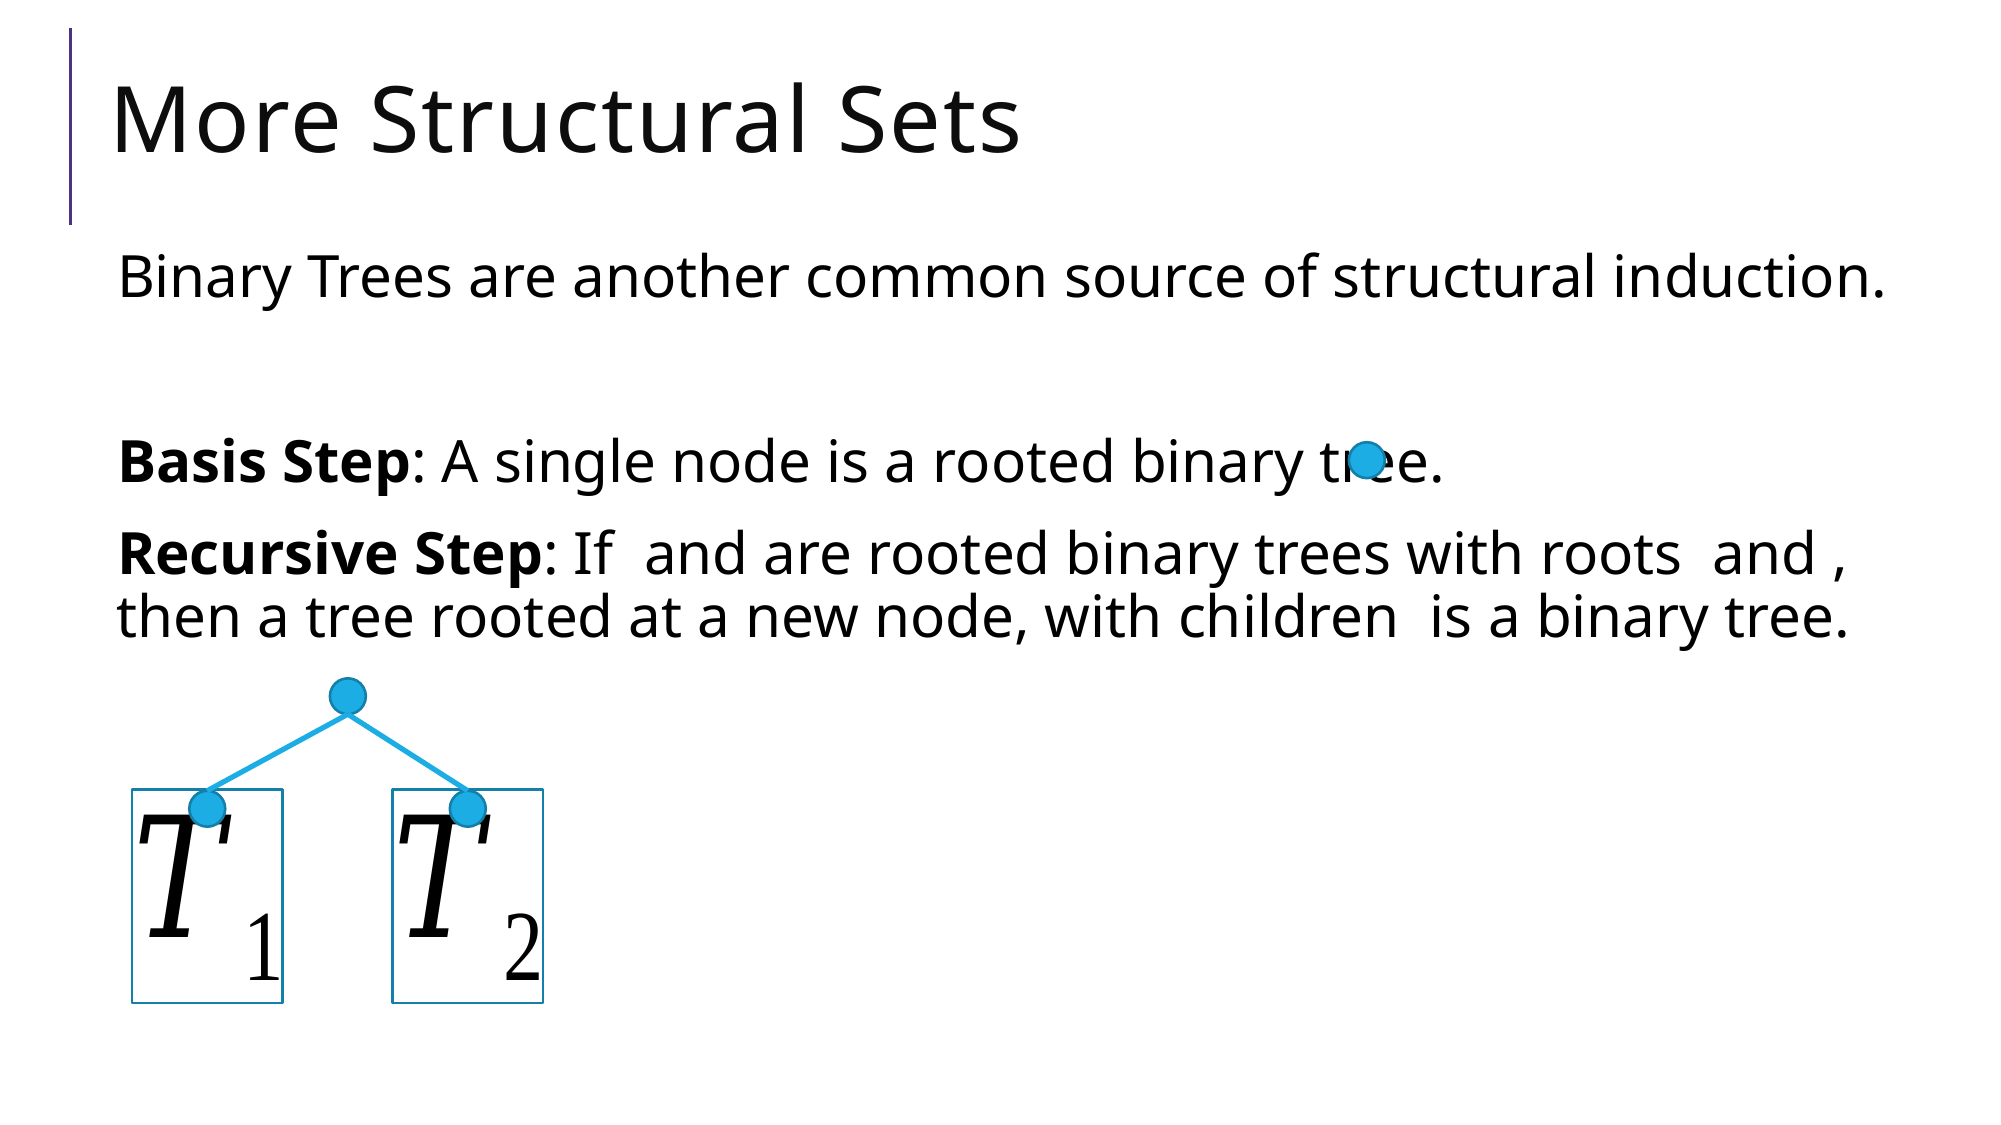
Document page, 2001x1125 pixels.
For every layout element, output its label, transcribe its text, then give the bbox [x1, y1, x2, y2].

text_box [328, 677, 368, 709]
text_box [393, 790, 542, 1002]
text_box [1347, 440, 1387, 480]
title More Structural Sets [94, 43, 1930, 210]
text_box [133, 790, 282, 1002]
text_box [347, 713, 469, 791]
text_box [206, 713, 343, 791]
